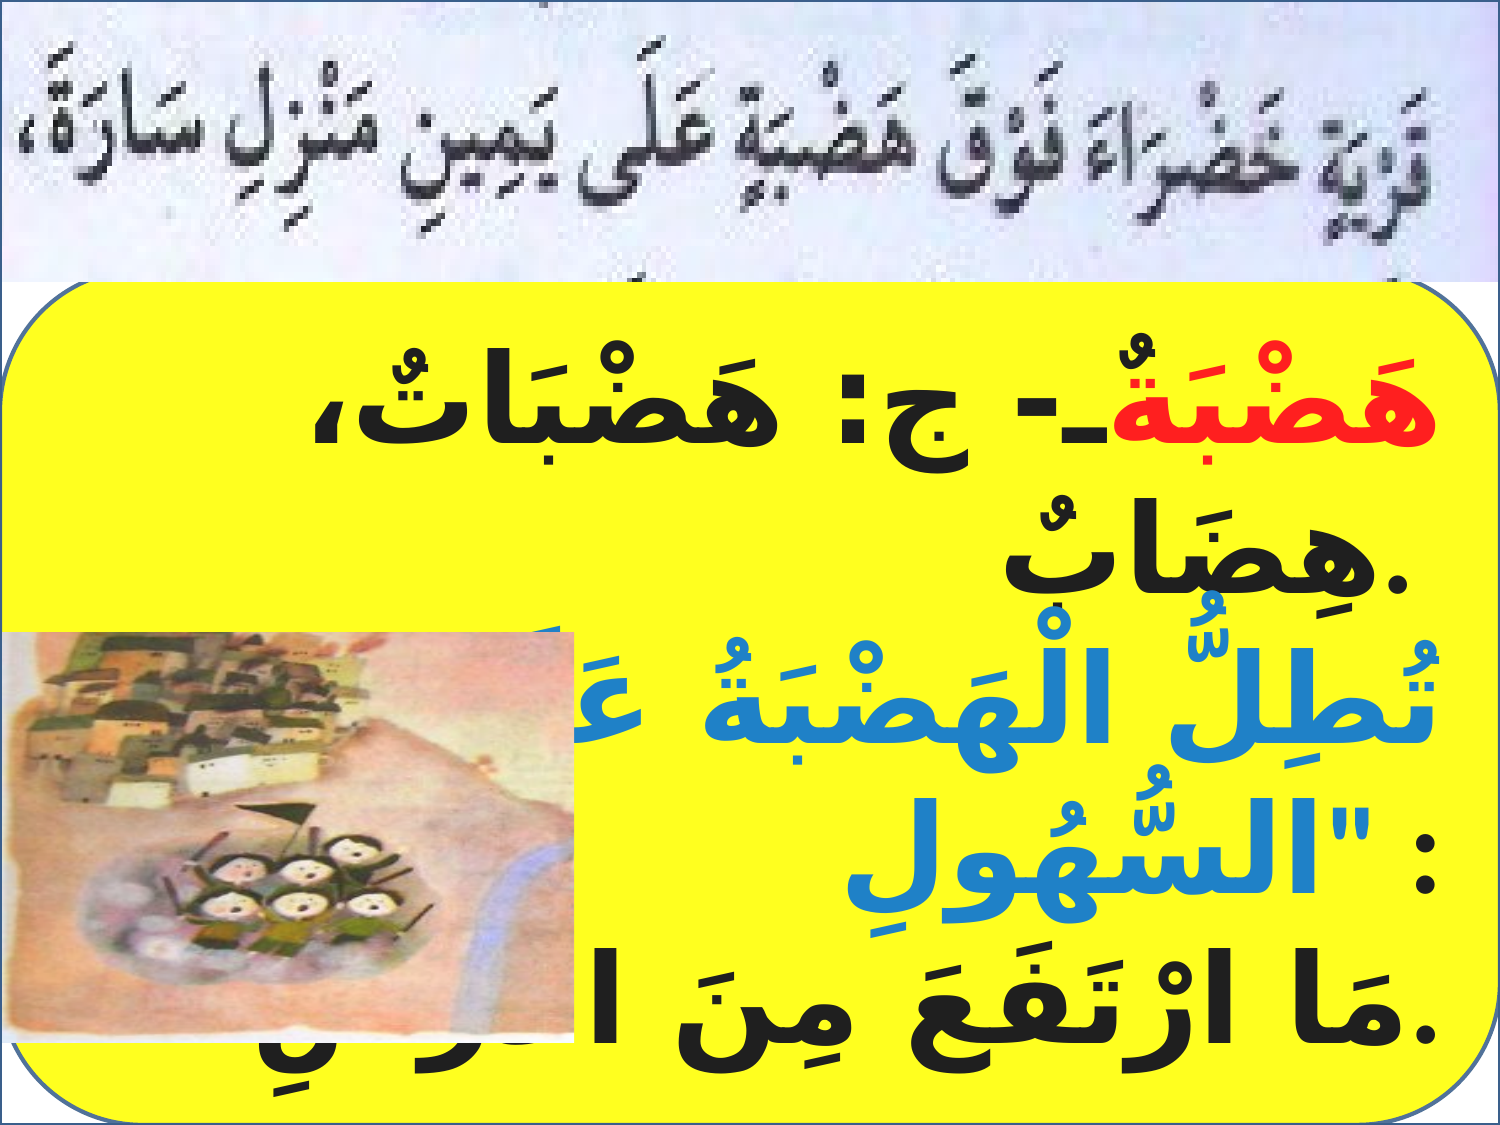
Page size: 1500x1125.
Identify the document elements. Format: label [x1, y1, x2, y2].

picture [0, 632, 575, 1044]
picture [0, 0, 1500, 282]
text_box [0, 289, 1500, 1125]
